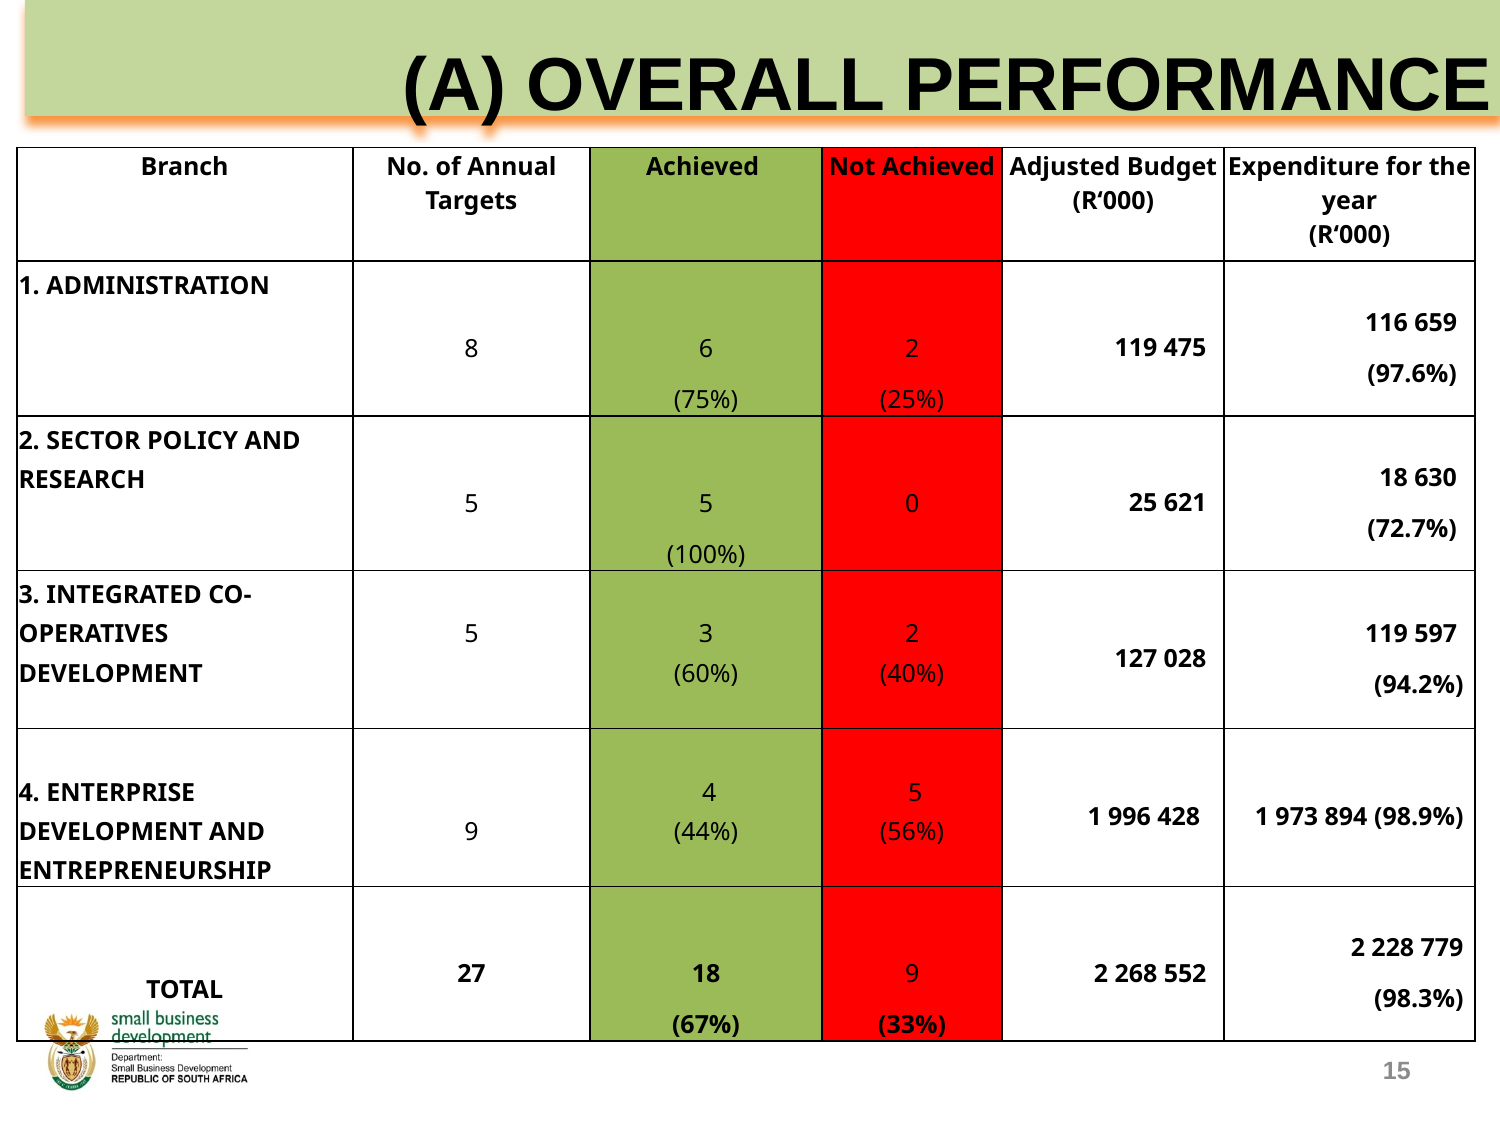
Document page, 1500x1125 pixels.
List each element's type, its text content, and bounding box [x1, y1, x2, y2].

table_cell 2 (25%) [823, 262, 1001, 415]
table_cell 2 268 552 [1003, 887, 1223, 1040]
table_header Adjusted Budget (R‘000) [1003, 148, 1223, 260]
slide_number 15 [1374, 1046, 1419, 1093]
table_cell 1 973 894 (98.9%) [1225, 729, 1474, 886]
table_cell 8 [354, 262, 589, 415]
table_cell 5 (56%) [823, 729, 1001, 886]
table_cell 1. Administration [18, 262, 352, 415]
table_cell 4. Enterprise Development and Entrepreneurship [18, 729, 352, 886]
table_cell 6 (75%) [591, 262, 821, 415]
table_cell 119 475 [1003, 262, 1223, 415]
table_cell 3. Integrated Co-operatives Development [18, 571, 352, 728]
table_cell 9 (33%) [823, 887, 1001, 1040]
table_cell 18 630 (72.7%) [1225, 417, 1474, 570]
picture [29, 1000, 263, 1095]
table_cell 5 [354, 571, 589, 728]
table_cell 9 [354, 729, 589, 886]
table_header Not Achieved [823, 148, 1001, 260]
table_cell 18 (67%) [591, 887, 821, 1040]
table_cell 4 (44%) [591, 729, 821, 886]
table_cell 5 (100%) [591, 417, 821, 570]
table_header Branch [18, 148, 352, 260]
table_cell 2 (40%) [823, 571, 1001, 728]
table_header No. of Annual Targets [354, 148, 589, 260]
table_header Expenditure for the year (R‘000) [1225, 148, 1474, 260]
table_cell 2 228 779 (98.3%) [1225, 887, 1474, 1040]
table_cell 27 [354, 887, 589, 1040]
table_cell 5 [354, 417, 589, 570]
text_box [0, 0, 1500, 119]
table_cell 3 (60%) [591, 571, 821, 728]
table_cell 119 597 (94.2%) [1225, 571, 1474, 728]
table_cell 1 996 428 [1003, 729, 1223, 886]
table_header Achieved [591, 148, 821, 260]
table_cell 2. Sector Policy and Research [18, 417, 352, 570]
table_cell 25 621 [1003, 417, 1223, 570]
table_cell 0 [823, 417, 1001, 570]
table_cell Total [18, 887, 352, 1040]
table_cell 127 028 [1003, 571, 1223, 728]
table_cell 116 659 (97.6%) [1225, 262, 1474, 415]
